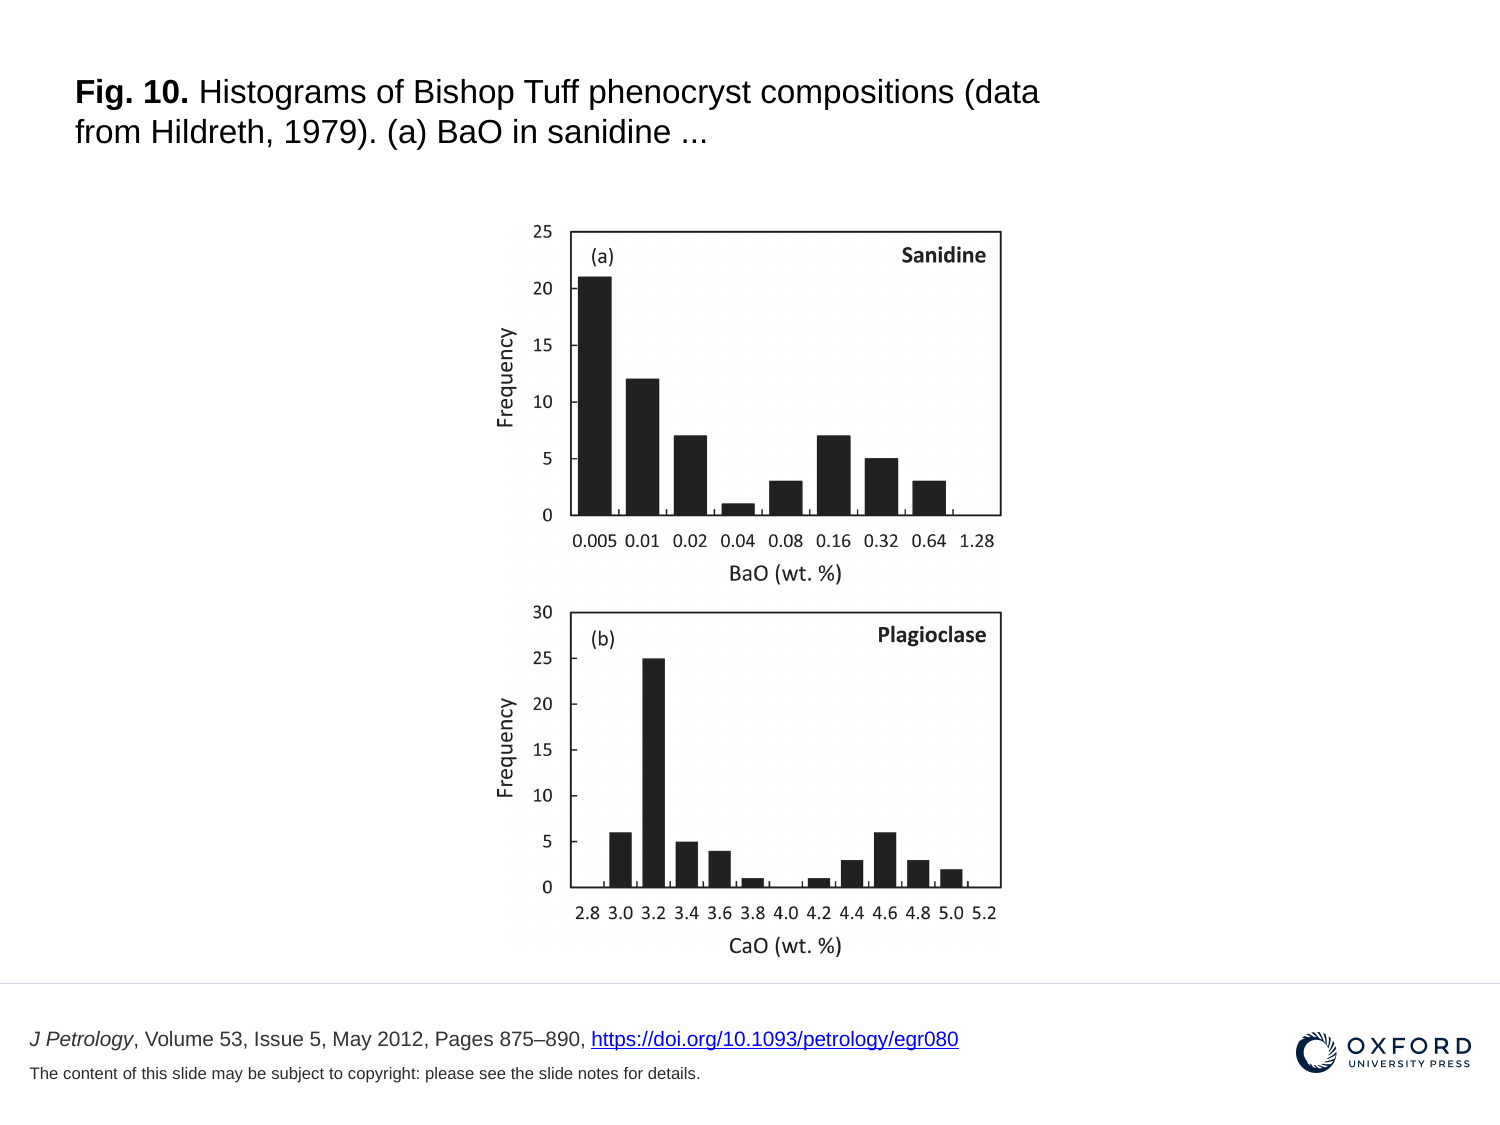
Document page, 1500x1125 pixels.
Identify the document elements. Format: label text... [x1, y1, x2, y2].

picture [497, 224, 1005, 957]
title Fig. 10. Histograms of Bishop Tuff phenocryst compositions (data from Hildreth, 1979). (a) BaO in sanidine ... [75, 69, 1078, 171]
picture [1296, 1032, 1471, 1073]
footer J Petrology, Volume 53, Issue 5, May 2012, Pages 875–890, https://doi.org/10.1093/petrology/egr080 The content of this slide may be subject to copyright: please see the slide notes for details. [0, 983, 1260, 1125]
